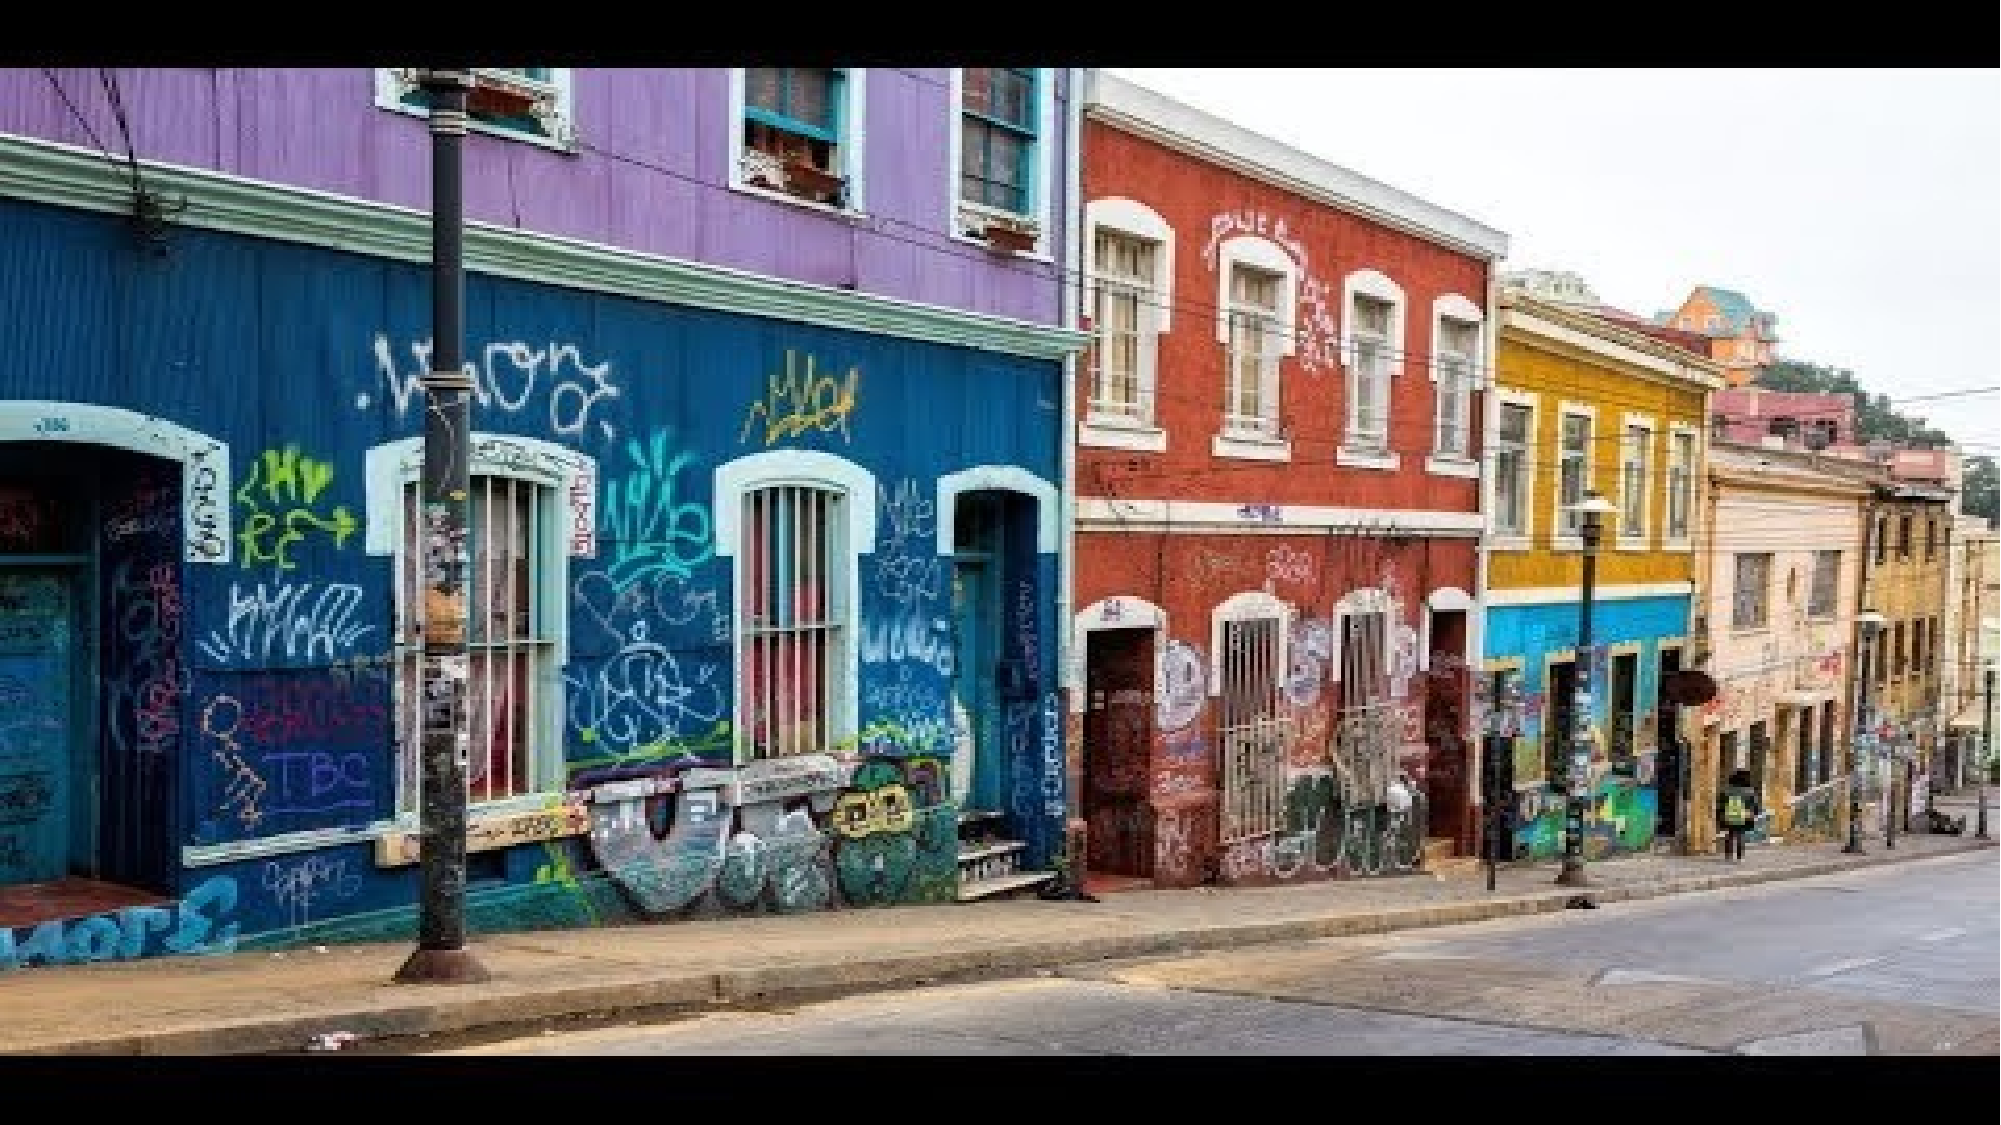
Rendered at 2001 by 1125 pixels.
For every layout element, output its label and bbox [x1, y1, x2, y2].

text_box [0, 0, 2000, 1125]
